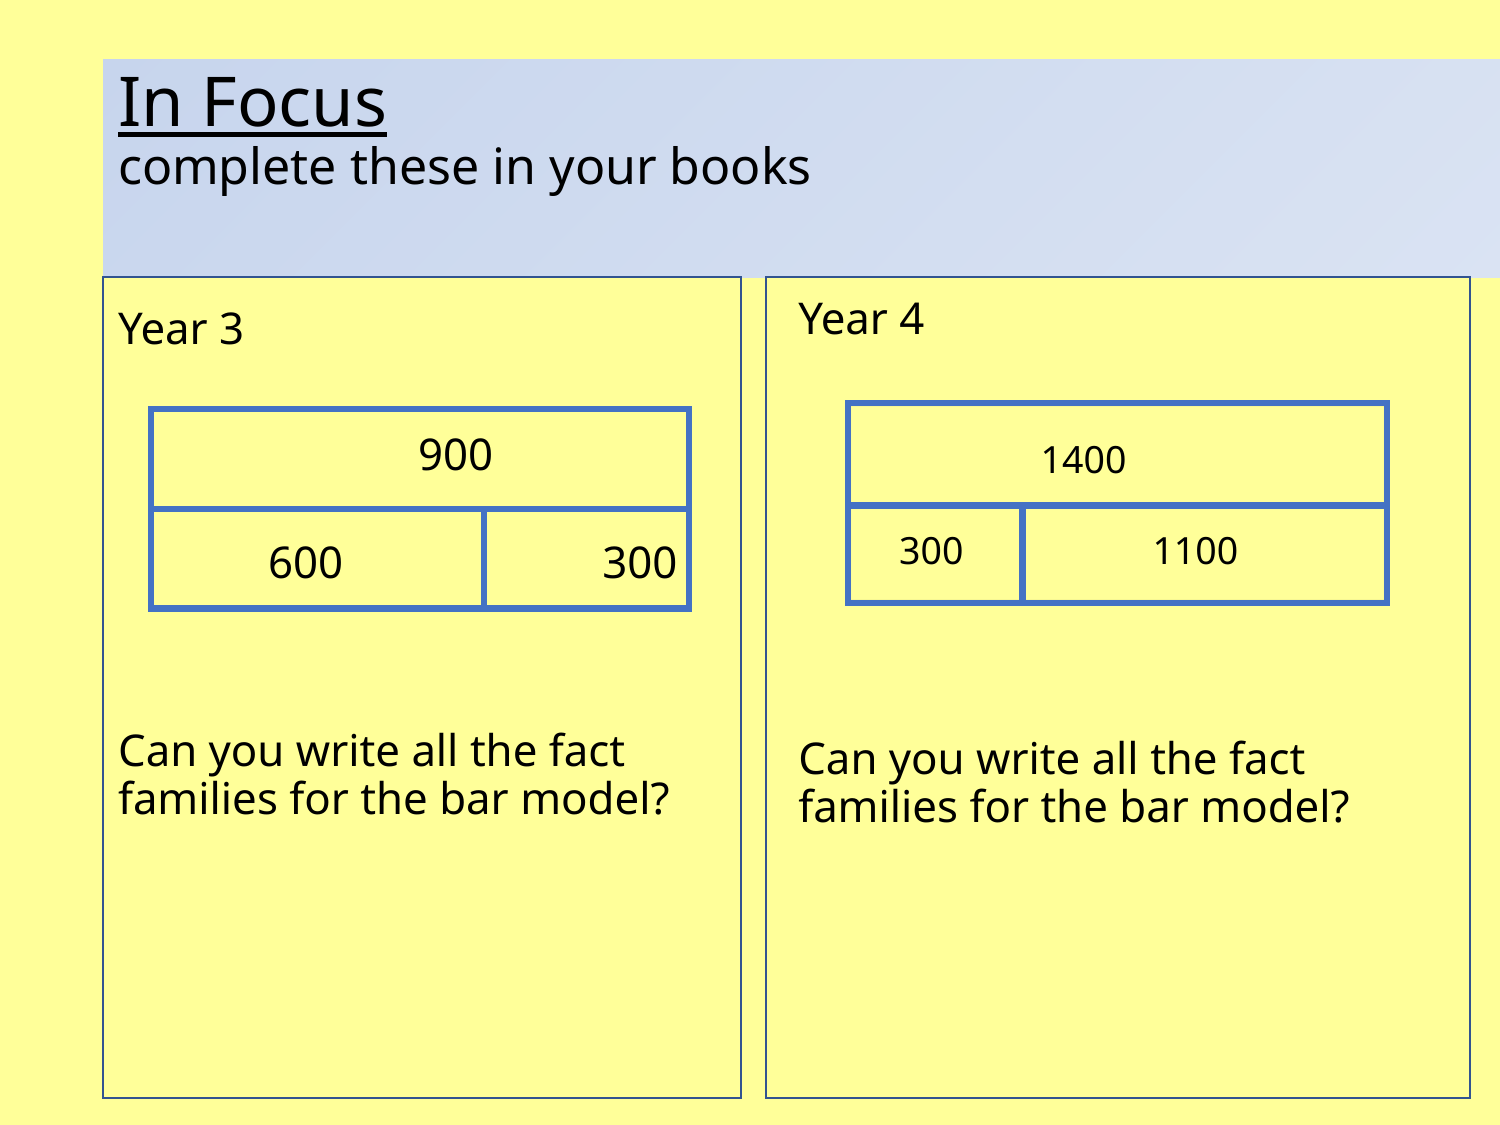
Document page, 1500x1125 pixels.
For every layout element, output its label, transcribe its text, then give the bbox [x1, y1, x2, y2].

title In Focus complete these in your books [103, 59, 1397, 278]
list Year 4 Can you write all the fact families for the bar model? [783, 289, 1421, 1049]
text_box [102, 276, 742, 1099]
text_box [765, 276, 1471, 1099]
text_box [150, 408, 690, 609]
picture [845, 400, 1390, 606]
